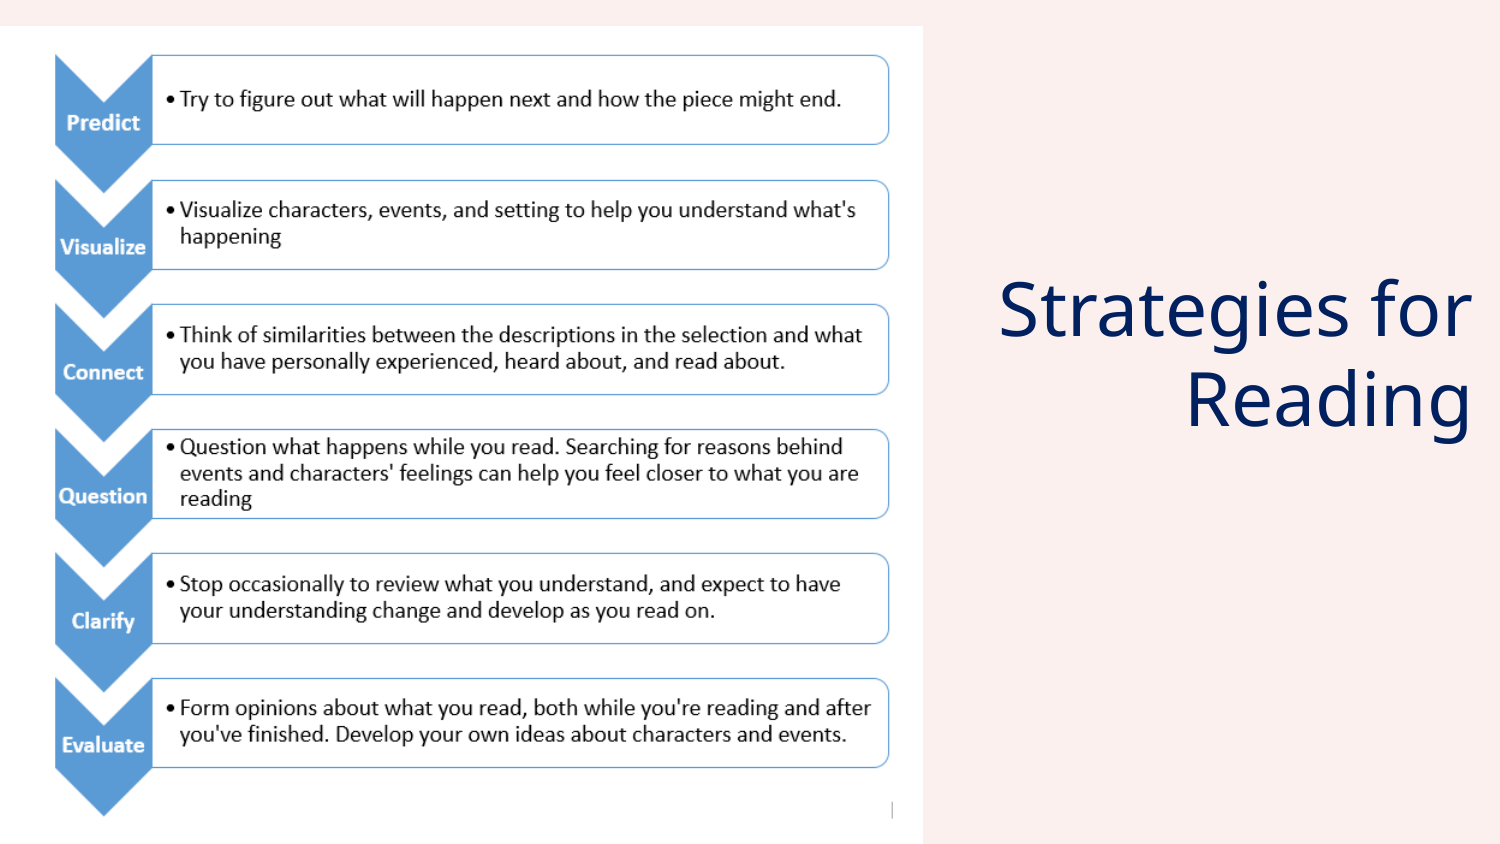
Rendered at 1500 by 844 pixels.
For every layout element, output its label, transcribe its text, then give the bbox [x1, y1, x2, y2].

title Strategies for Reading [927, 246, 1489, 497]
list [0, 26, 923, 844]
